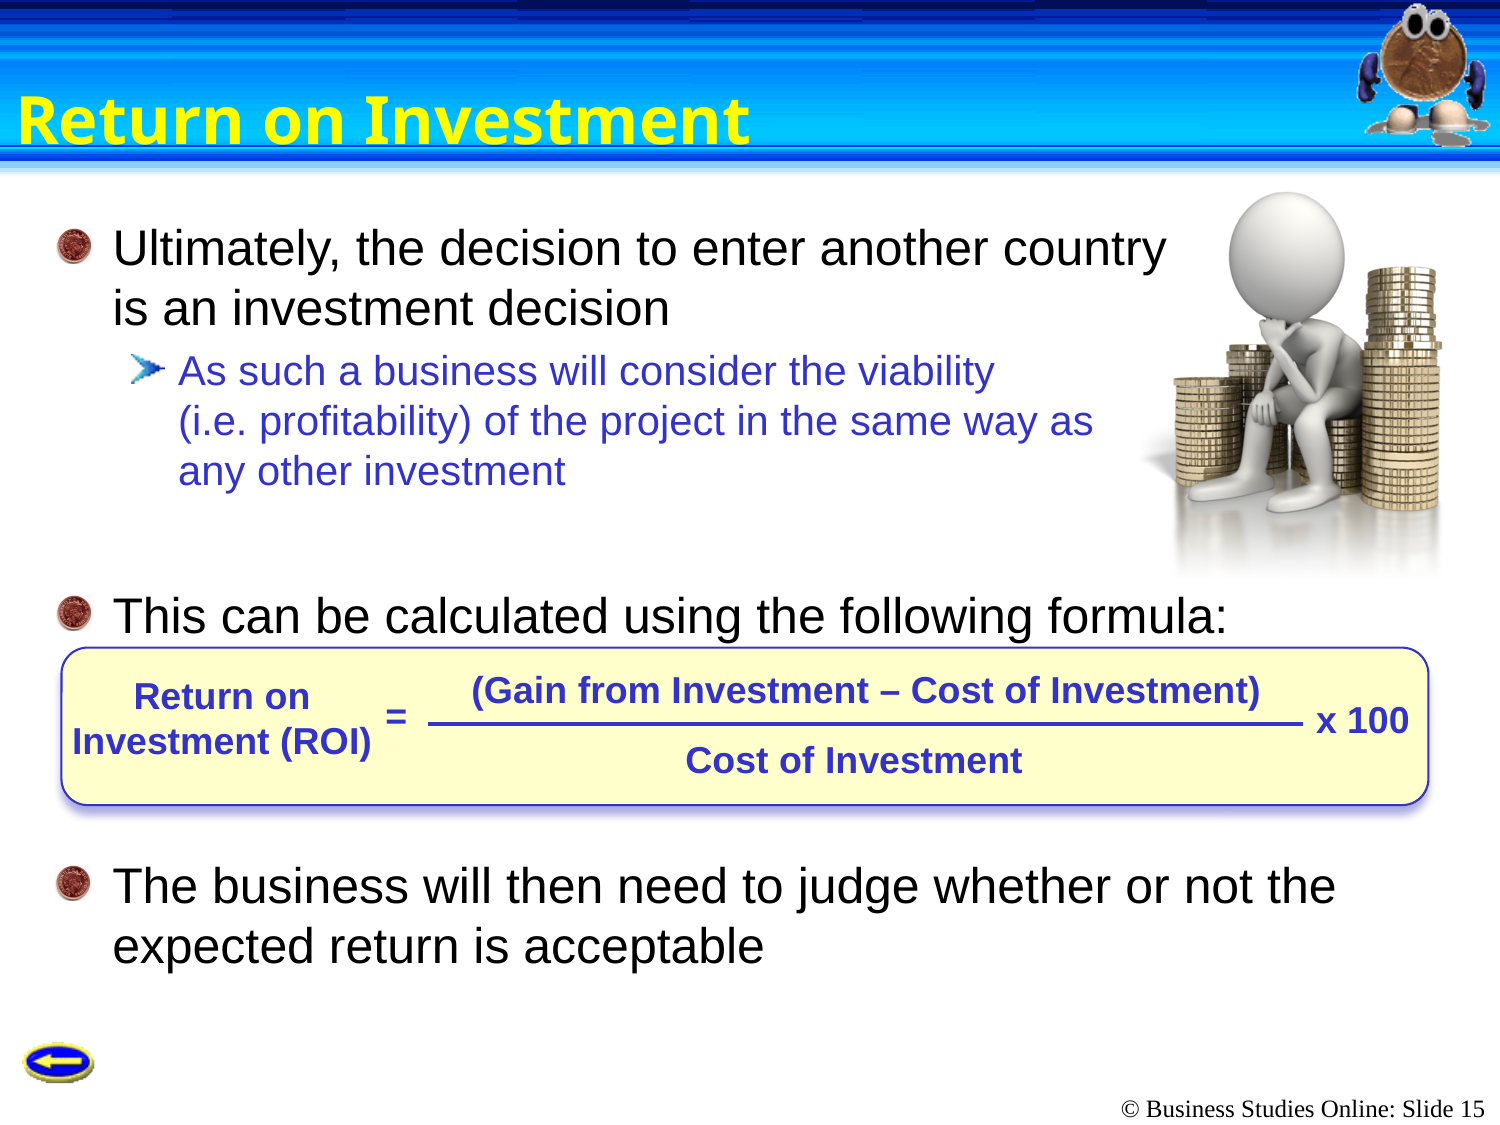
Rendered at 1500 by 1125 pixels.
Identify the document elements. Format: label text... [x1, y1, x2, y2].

picture [55, 865, 91, 901]
text_box The business will then need to judge whether or not the expected return is acceptable [41, 846, 1386, 1014]
picture [19, 1034, 99, 1090]
list Ultimately, the decision to enter another country is an investment decision As such a business will consider the viability (i.e. profitability) of the project in the same way as any other investment This can be calculated using the following formula: [41, 208, 1094, 551]
picture [56, 595, 92, 631]
picture [56, 228, 92, 264]
picture [131, 354, 165, 384]
title Return on Investment [0, 42, 1276, 193]
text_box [44, 647, 1473, 806]
picture [0, 0, 1500, 579]
